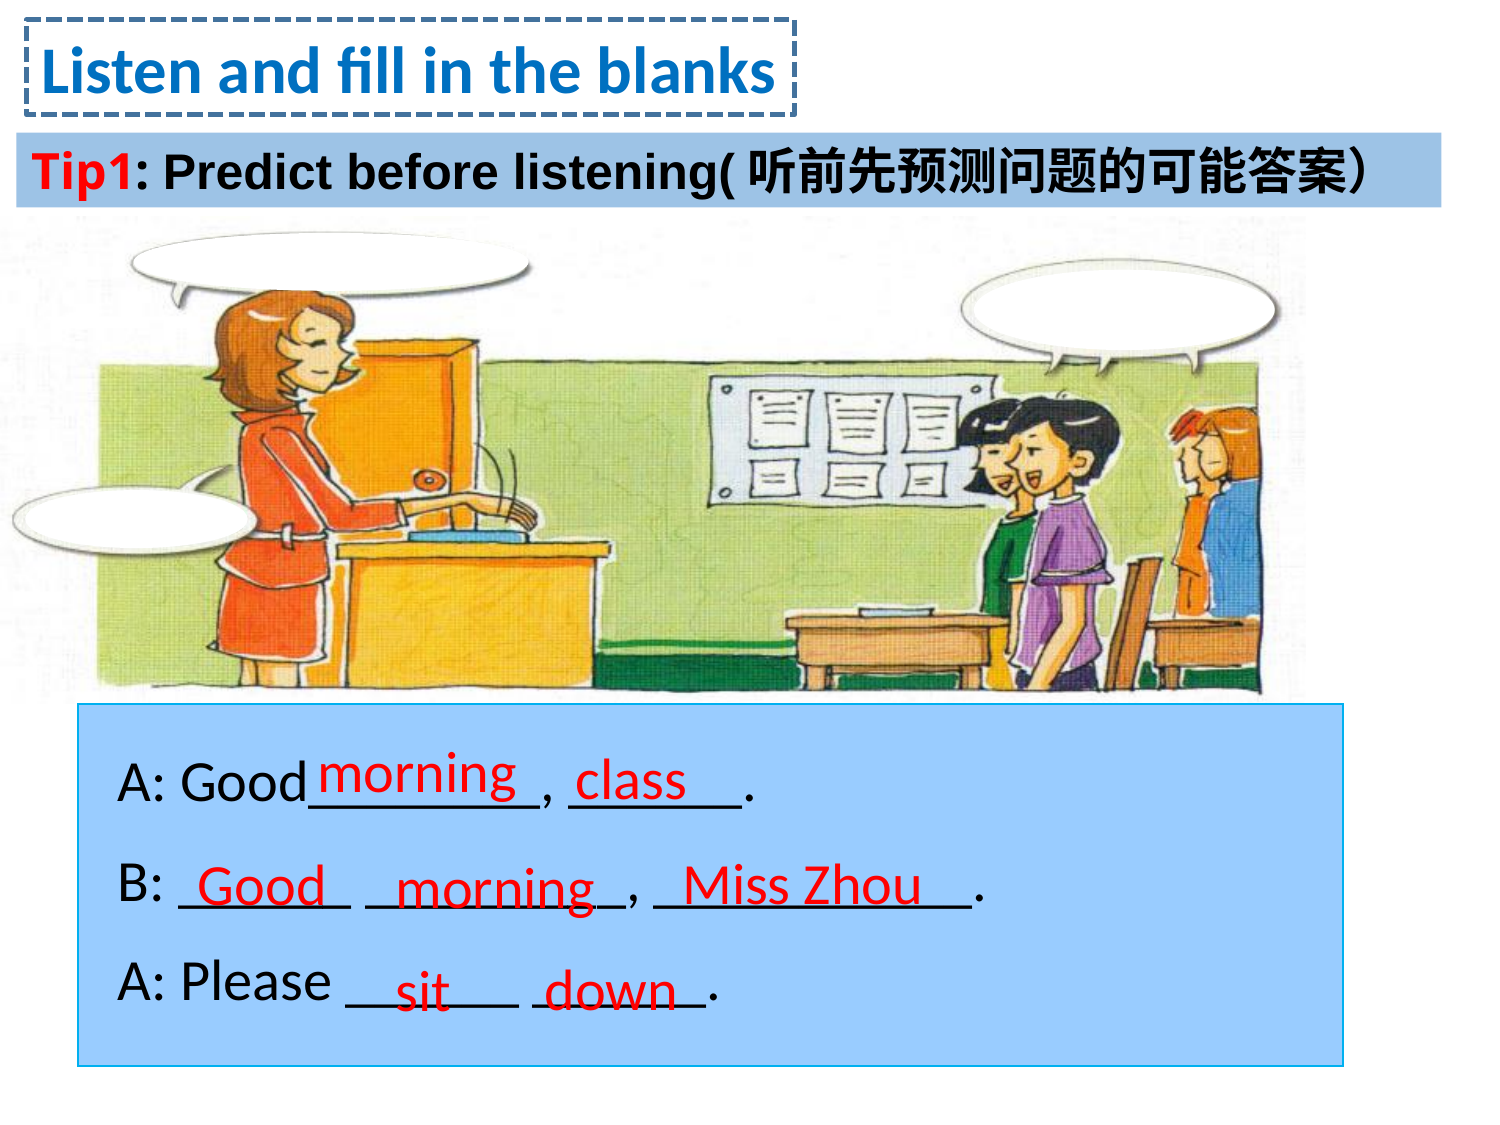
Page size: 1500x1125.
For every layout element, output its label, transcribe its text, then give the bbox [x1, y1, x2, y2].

text_box Tip1: Predict before listening(听前先预测问题的可能答案） [16, 132, 1442, 208]
text_box Listen and fill in the blanks [26, 19, 795, 115]
picture [0, 216, 1306, 704]
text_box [77, 703, 1416, 1067]
